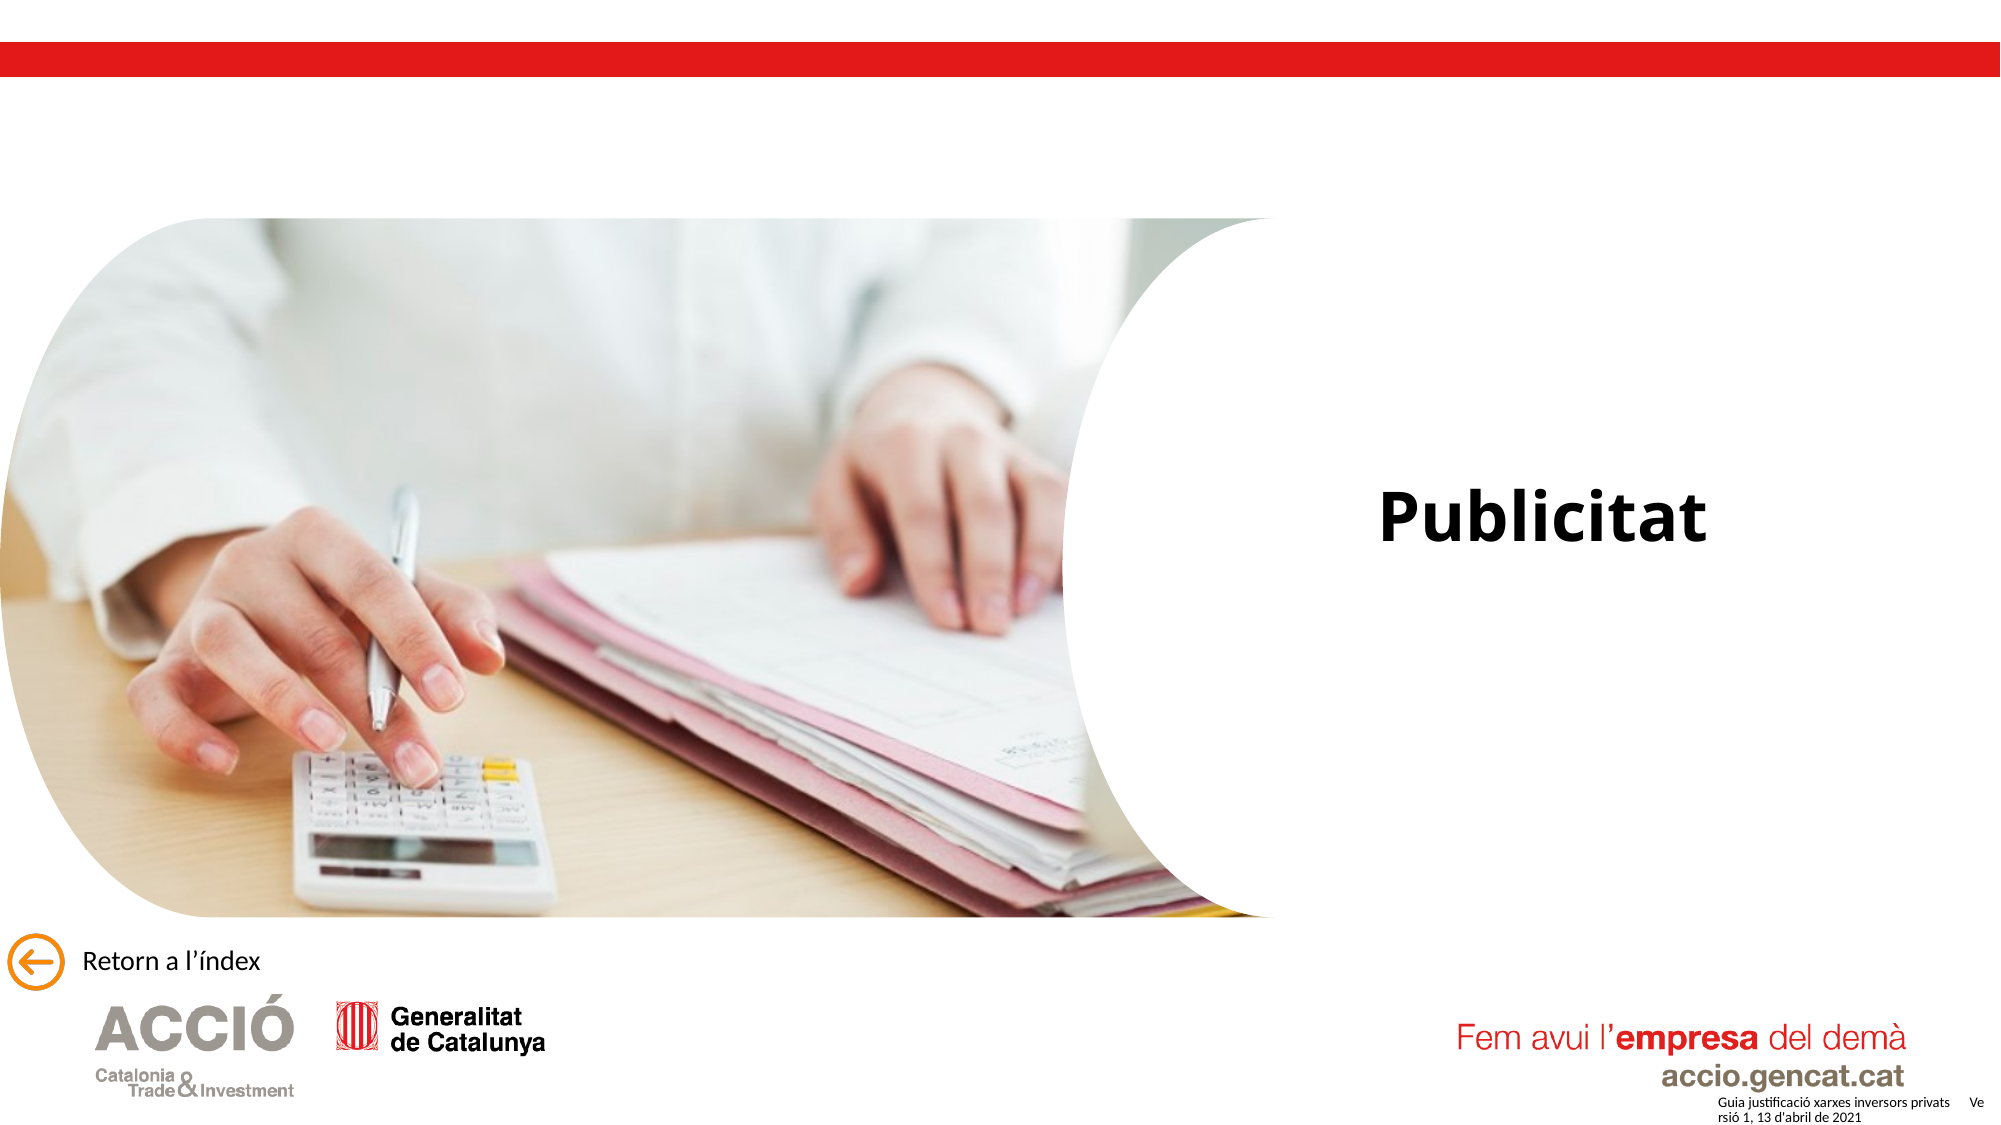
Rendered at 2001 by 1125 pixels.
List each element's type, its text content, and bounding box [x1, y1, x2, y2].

picture [0, 926, 72, 999]
text_box Retorn a l’índex [72, 933, 343, 997]
picture [1661, 1060, 1904, 1093]
picture [0, 218, 1275, 918]
picture [0, 42, 2000, 77]
title Publicitat [1366, 442, 1750, 563]
picture [1458, 1023, 1906, 1056]
footer Guia justificació xarxes inversors privats Versió 1, 13 d'abril de 2021 [1703, 1085, 2000, 1103]
picture [94, 994, 545, 1097]
